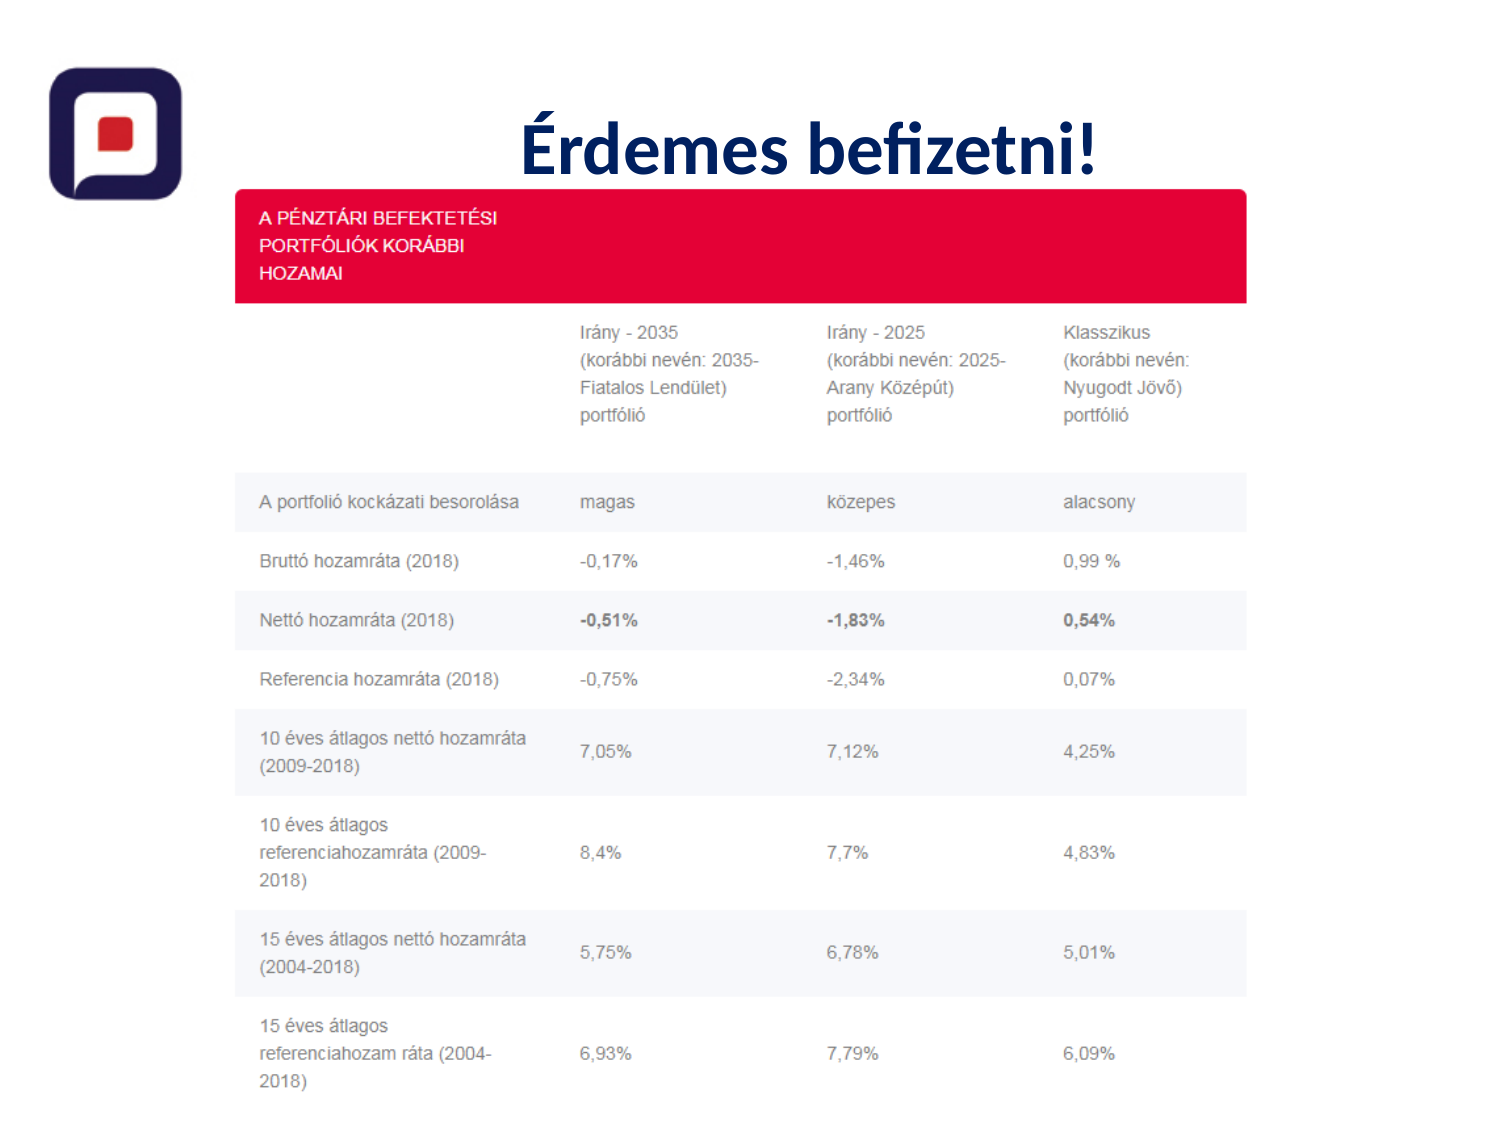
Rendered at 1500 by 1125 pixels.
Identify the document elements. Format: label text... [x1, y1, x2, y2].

picture [29, 42, 197, 215]
title Érdemes befizetni! [196, 45, 1425, 244]
picture [229, 184, 1252, 1099]
